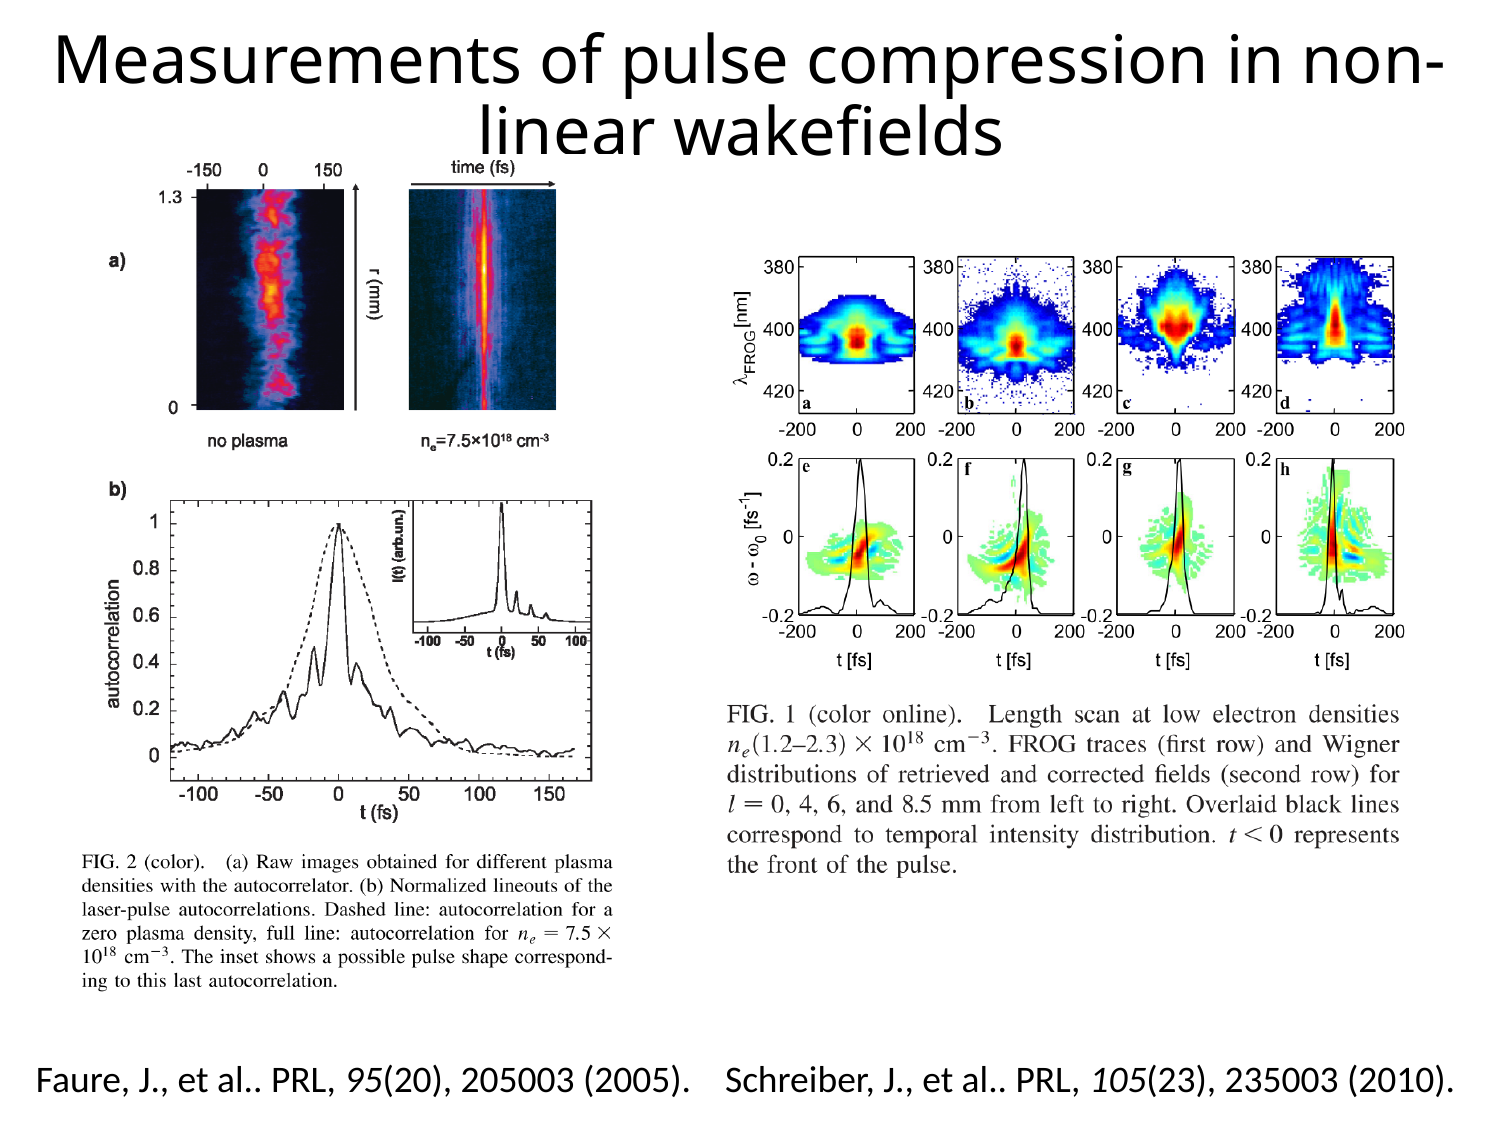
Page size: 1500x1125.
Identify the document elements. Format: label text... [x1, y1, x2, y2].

title Measurements of pulse compression in non-linear wakefields [0, 18, 1500, 340]
text_box Faure, J., et al.. PRL, 95(20), 205003 (2005). Schreiber, J., et al.. PRL, 105(23), 235003 (2010). [21, 1047, 1479, 1125]
picture [714, 235, 1420, 890]
picture [60, 154, 634, 997]
